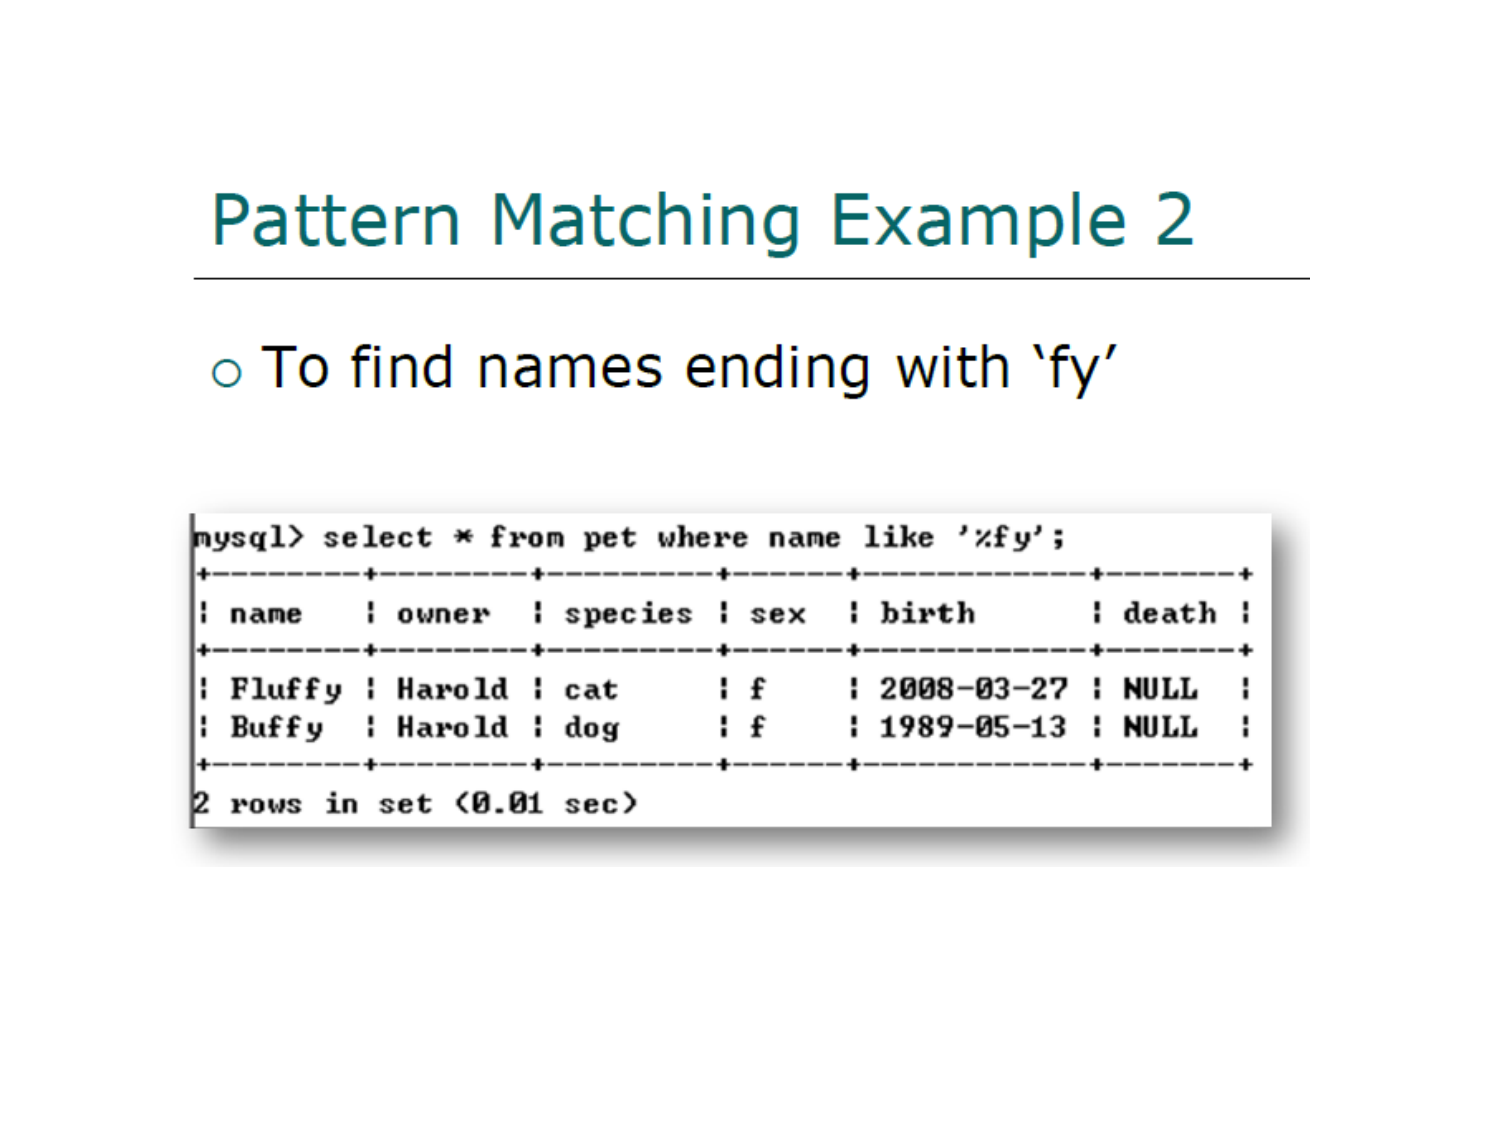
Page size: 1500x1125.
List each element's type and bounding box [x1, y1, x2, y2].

list [75, 262, 1425, 1005]
picture [170, 172, 1311, 867]
